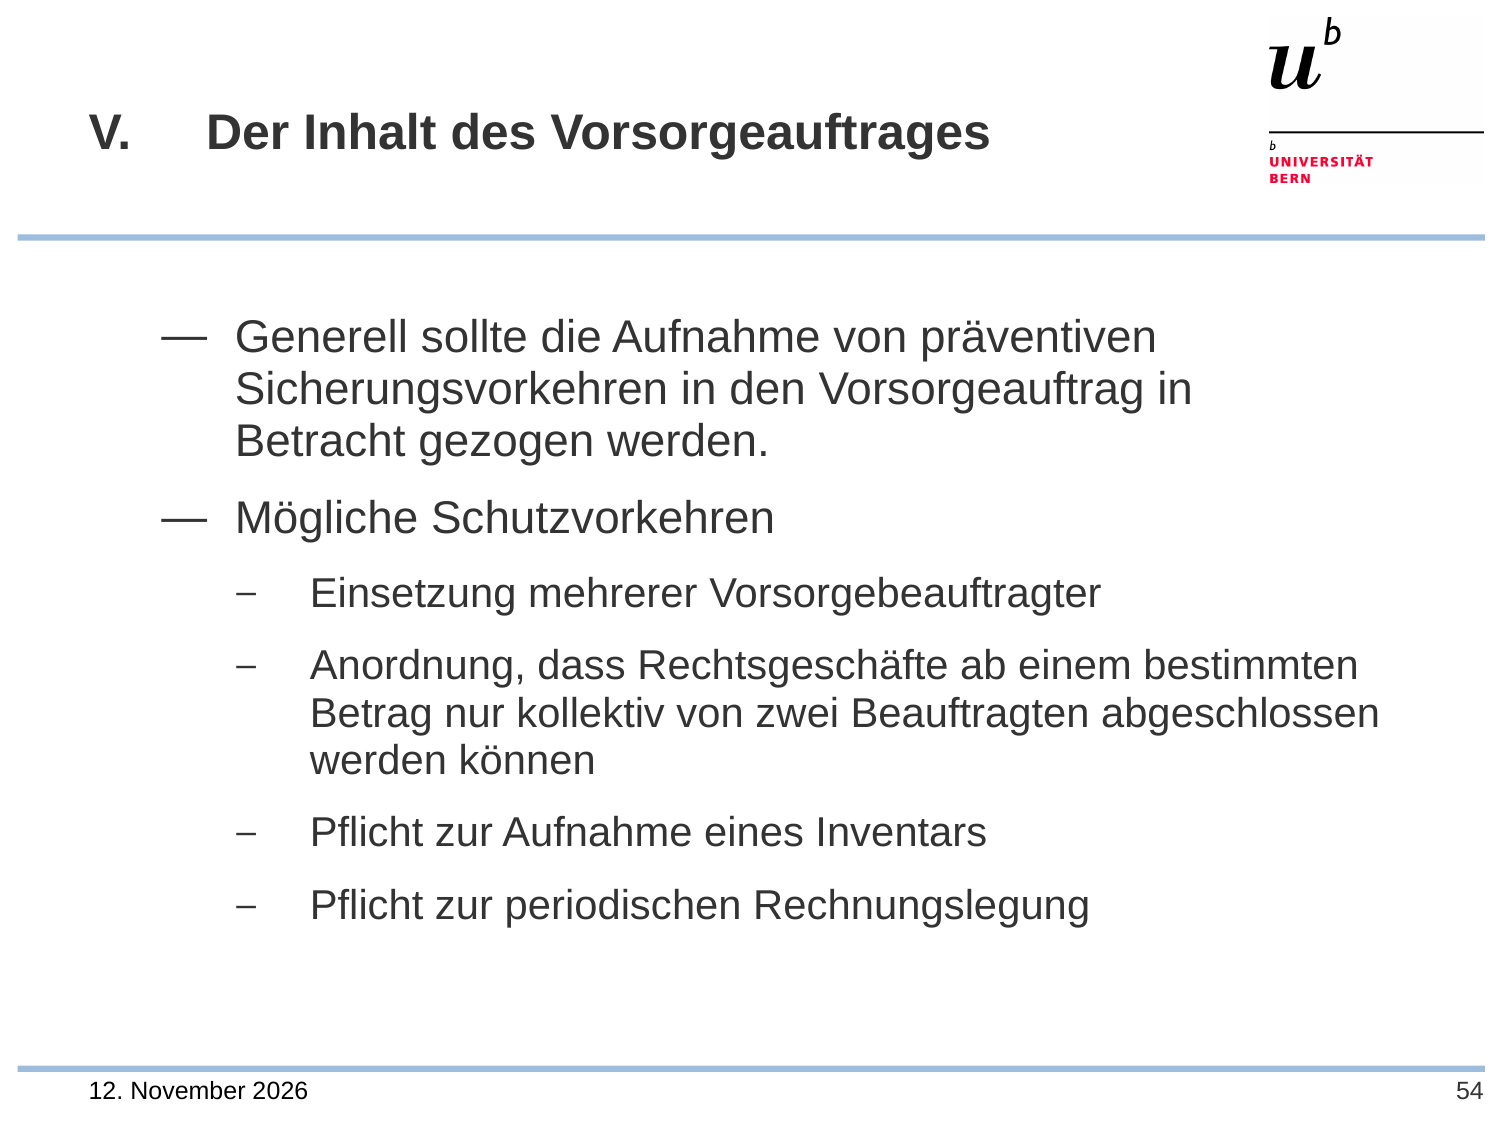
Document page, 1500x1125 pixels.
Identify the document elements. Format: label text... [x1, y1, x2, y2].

title V. Der Inhalt des Vorsorgeauftrages [88, 105, 1175, 241]
list Generell sollte die Aufnahme von präventiven Sicherungsvorkehren in den Vorsorgeauftrag in Betracht gezogen werden. Mögliche Schutzvorkehren Einsetzung mehrerer Vorsorgebeauftragter Anordnung, dass Rechtsgeschäfte ab einem bestimmten Betrag nur kollektiv von zwei Beauftragten abgeschlossen werden können Pflicht zur Aufnahme eines Inventars Pflicht zur periodischen Rechnungslegung [87, 255, 1411, 1085]
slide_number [88, 1073, 715, 1104]
picture [1269, 17, 1484, 183]
slide_number 54 [1424, 1073, 1485, 1104]
